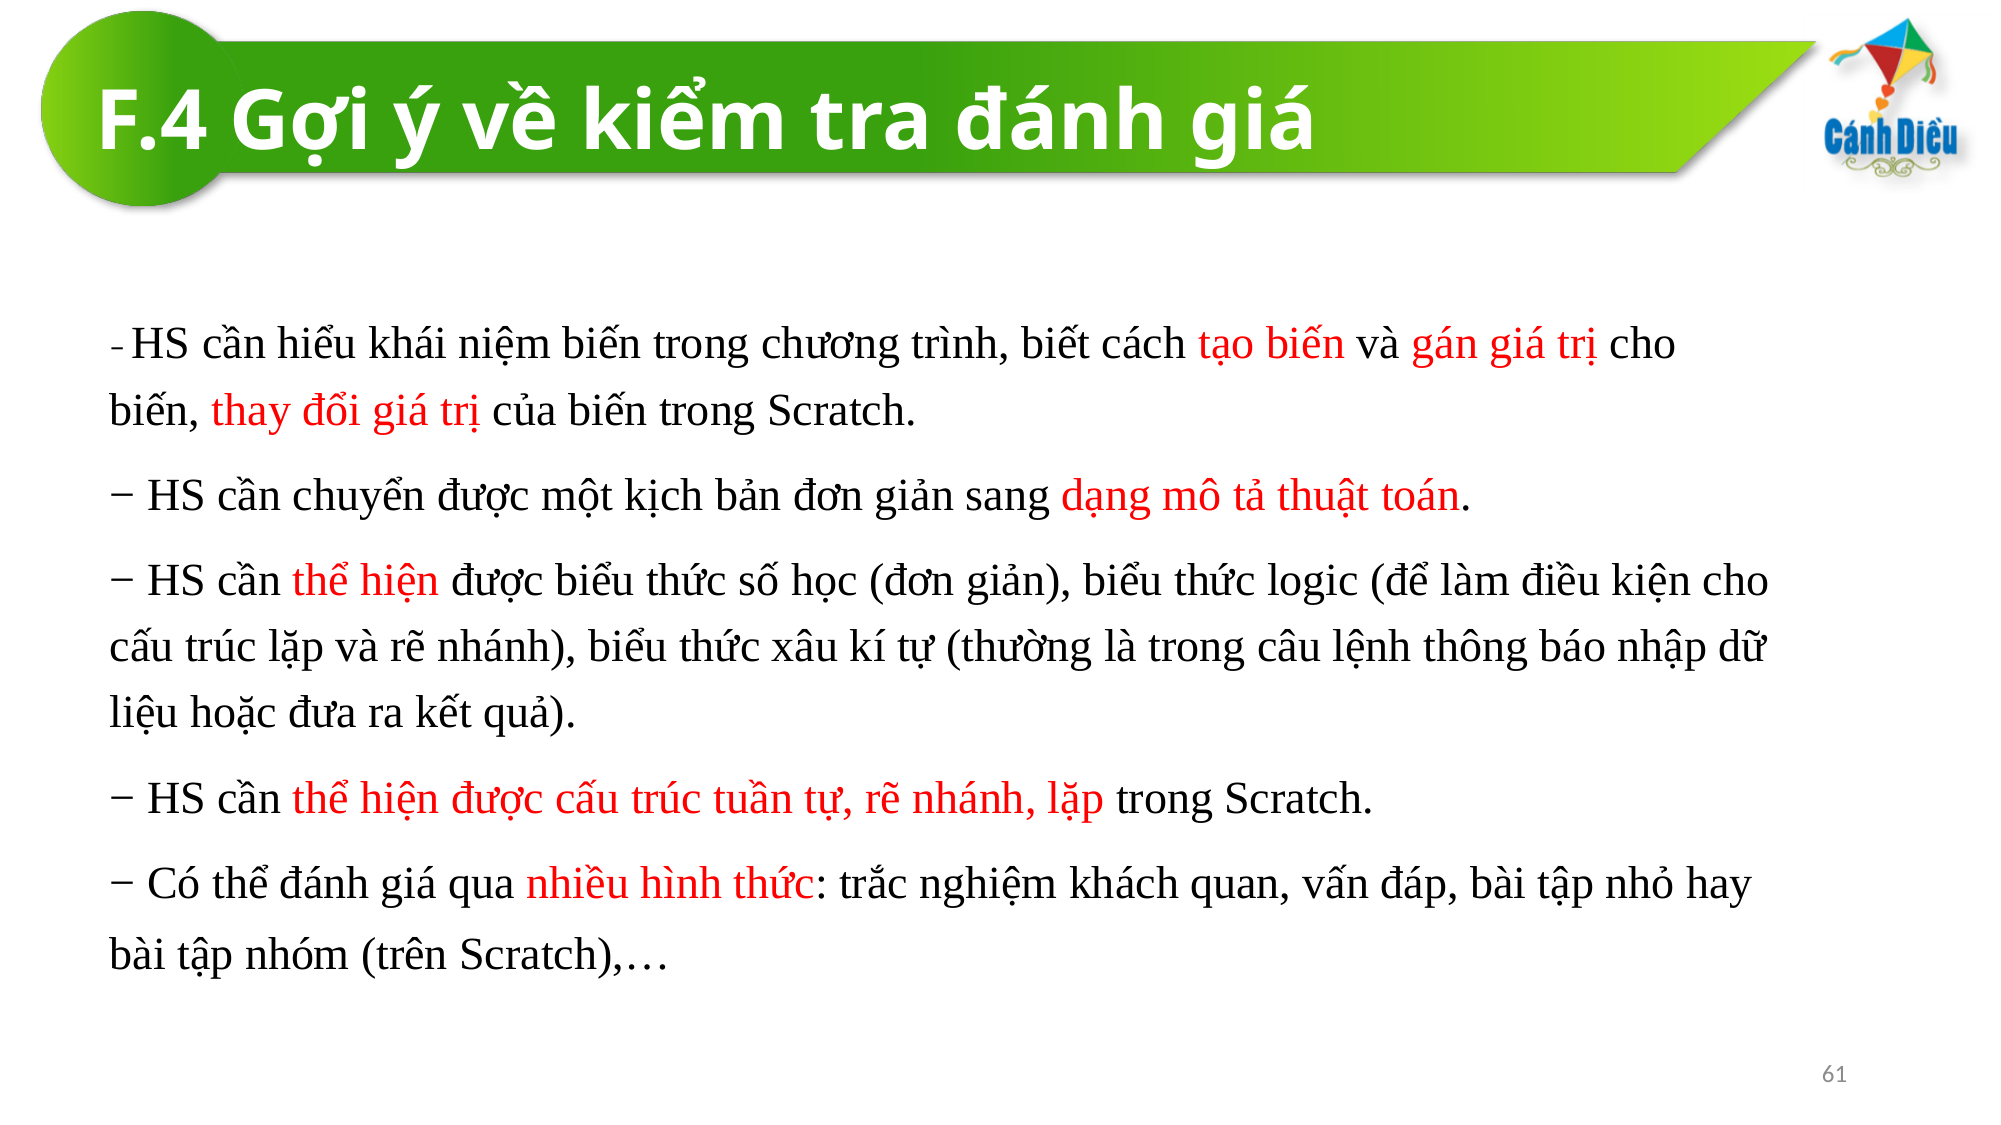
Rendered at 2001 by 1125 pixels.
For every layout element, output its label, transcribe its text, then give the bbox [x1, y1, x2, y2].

slide_number 61 [1412, 1042, 1863, 1103]
title F.4 Gợi ý về kiểm tra đánh giá [80, 43, 1806, 203]
list − HS cần hiểu khái niệm biến trong chương trình, biết cách tạo biến và gán giá trị cho biến, thay đổi giá trị của biến trong Scratch. − HS cần chuyển được một kịch bản đơn giản sang dạng mô tả thuật toán. − HS cần thể hiện được biểu thức số học (đơn giản), biểu thức logic (để làm điều kiện cho cấu trúc lặp và rẽ nhánh), biểu thức xâu kí tự (thường là trong câu lệnh thông báo nhập dữ liệu hoặc đưa ra kết quả). − HS cần thể hiện được cấu trúc tuần tự, rẽ nhánh, lặp trong Scratch. − Có thể đánh giá qua nhiều hình thức: trắc nghiệm khách quan, vấn đáp, bài tập nhỏ hay bài tập nhóm (trên Scratch),… [94, 294, 1793, 1082]
picture [0, 0, 1992, 227]
